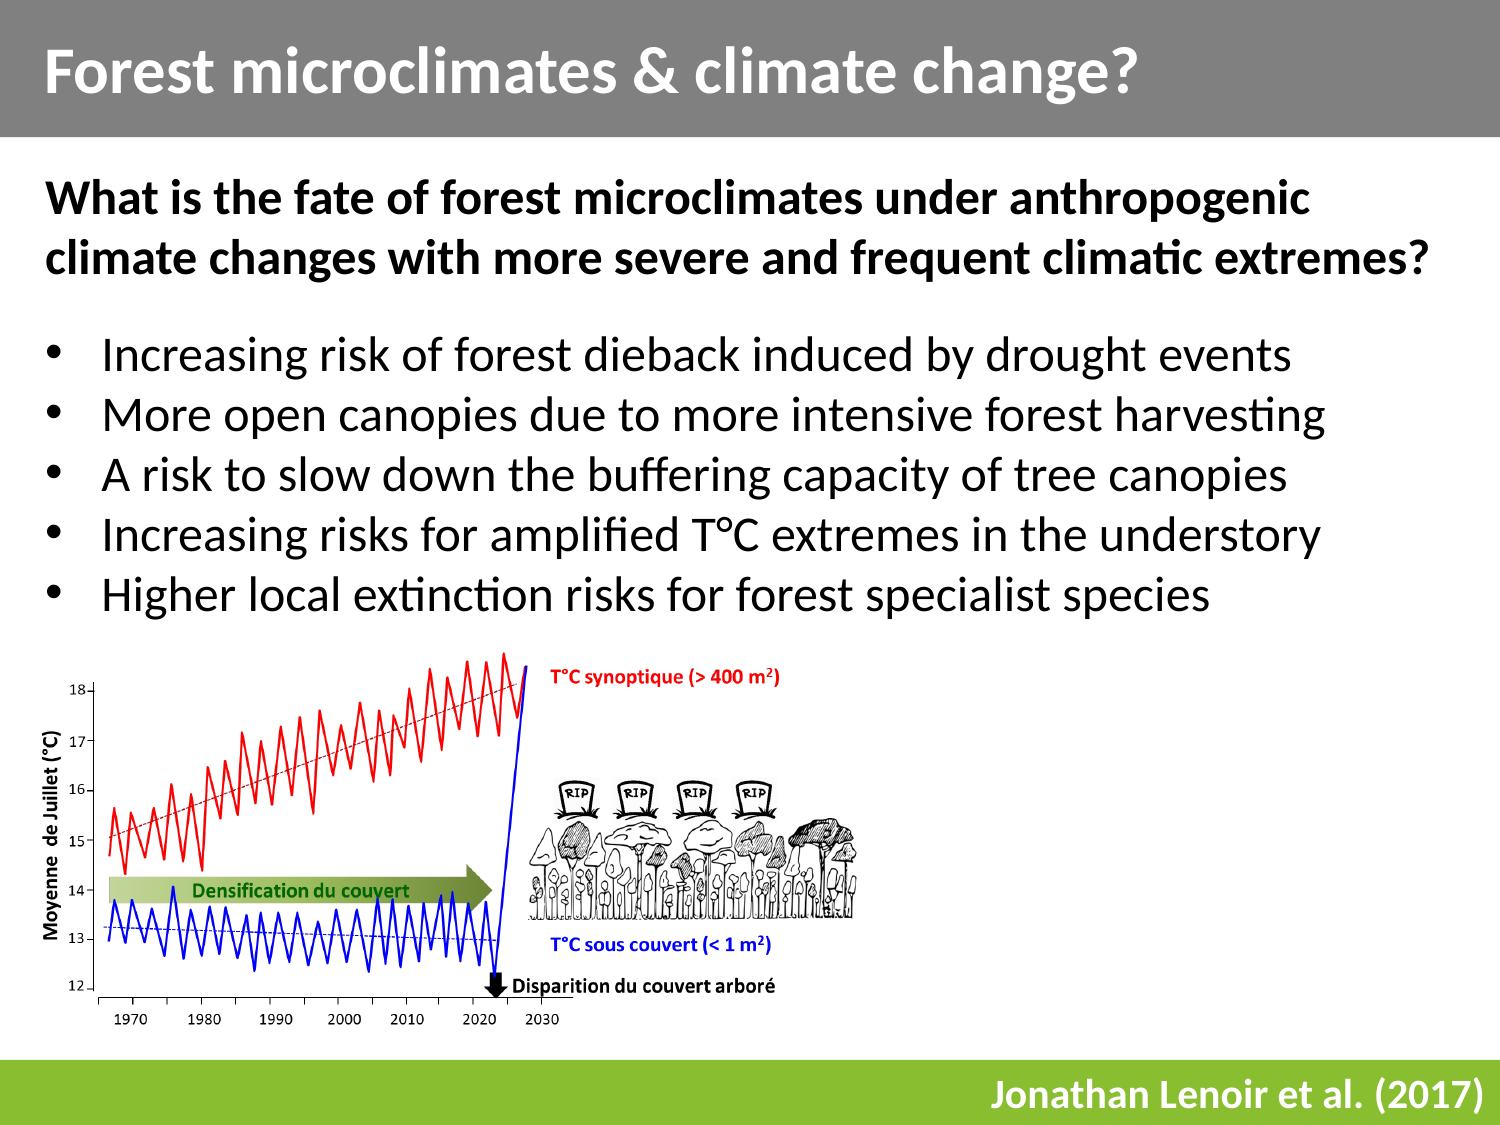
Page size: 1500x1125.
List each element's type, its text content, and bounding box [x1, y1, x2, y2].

text_box [0, 0, 1500, 139]
text_box What is the fate of forest microclimates under anthropogenic climate changes with more severe and frequent climatic extremes? [30, 157, 1471, 293]
picture [29, 652, 857, 1039]
text_box Jonathan Lenoir et al. (2017) [0, 1059, 1500, 1125]
text_box Increasing risk of forest dieback induced by drought events More open canopies due to more intensive forest harvesting A risk to slow down the buffering capacity of tree canopies Increasing risks for amplified T°C extremes in the understory Higher local extinction risks for forest specialist species [30, 313, 1471, 629]
text_box Forest microclimates & climate change? [29, 19, 1471, 115]
